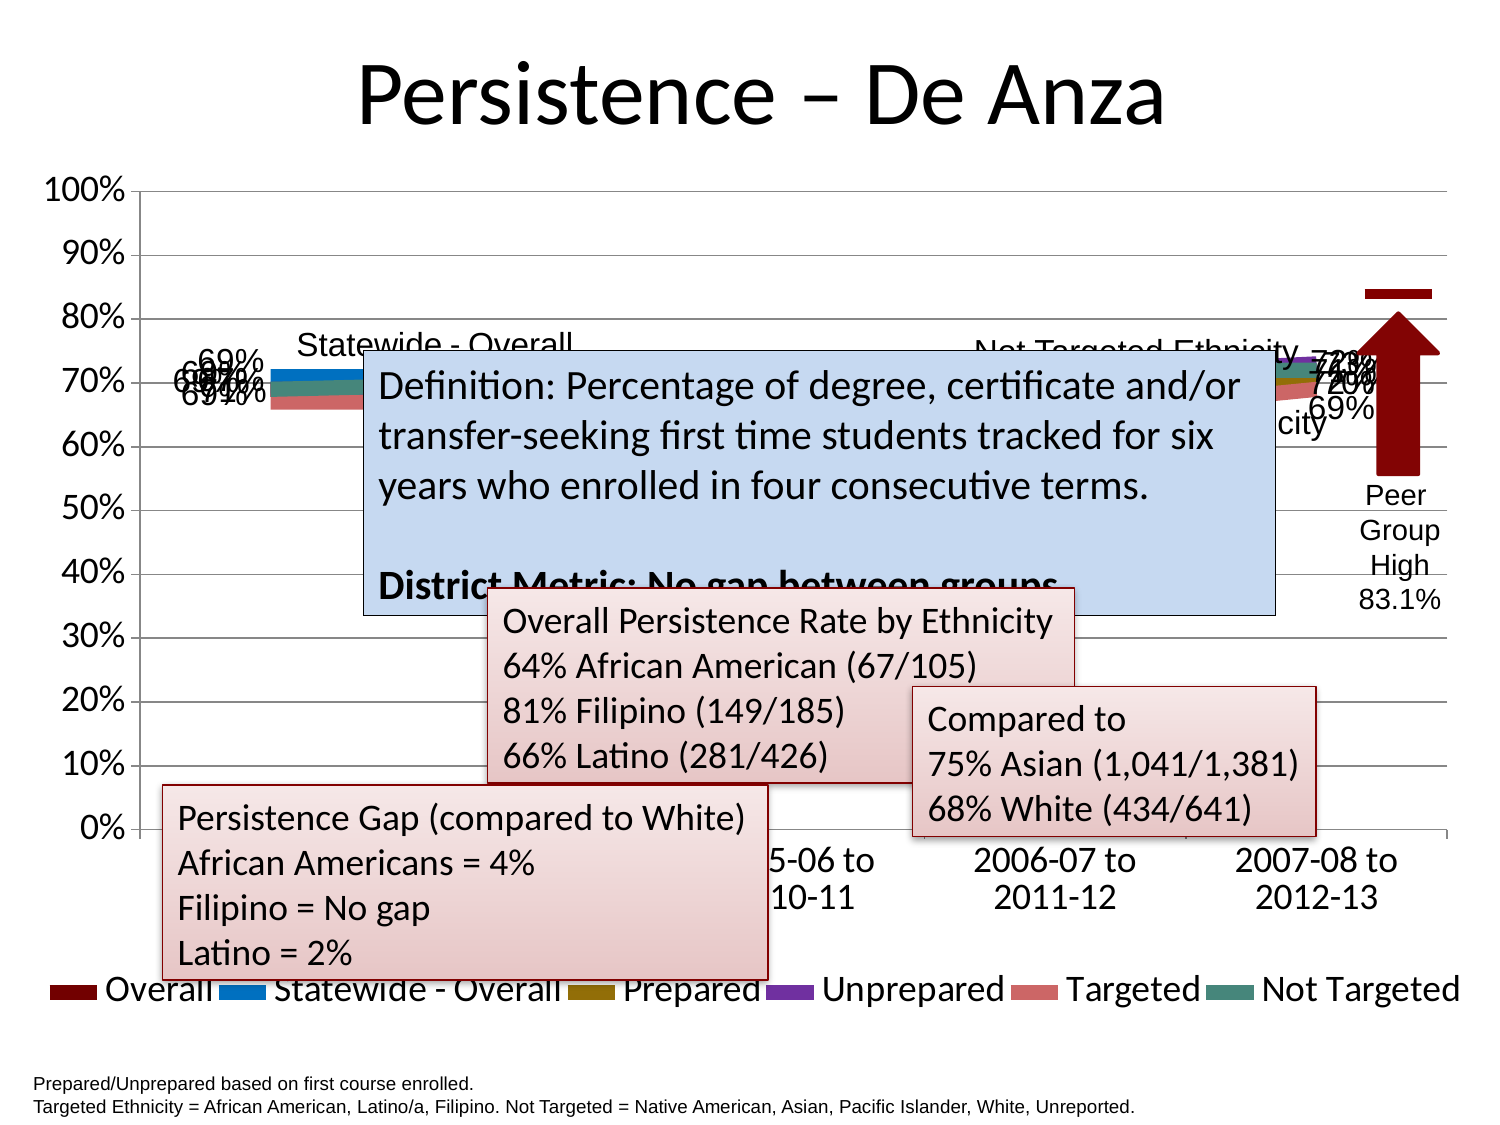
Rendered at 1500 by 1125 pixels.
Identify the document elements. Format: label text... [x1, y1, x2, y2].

chart [7, 162, 1471, 1101]
title Persistence – De Anza [125, 24, 1400, 150]
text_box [1345, 293, 1455, 619]
text_box Prepared/Unprepared based on first course enrolled. Targeted Ethnicity = African American, Latino/a, Filipino. Not Targeted = Native American, Asian, Pacific Islander, White, Unreported. [18, 1108, 1150, 1125]
